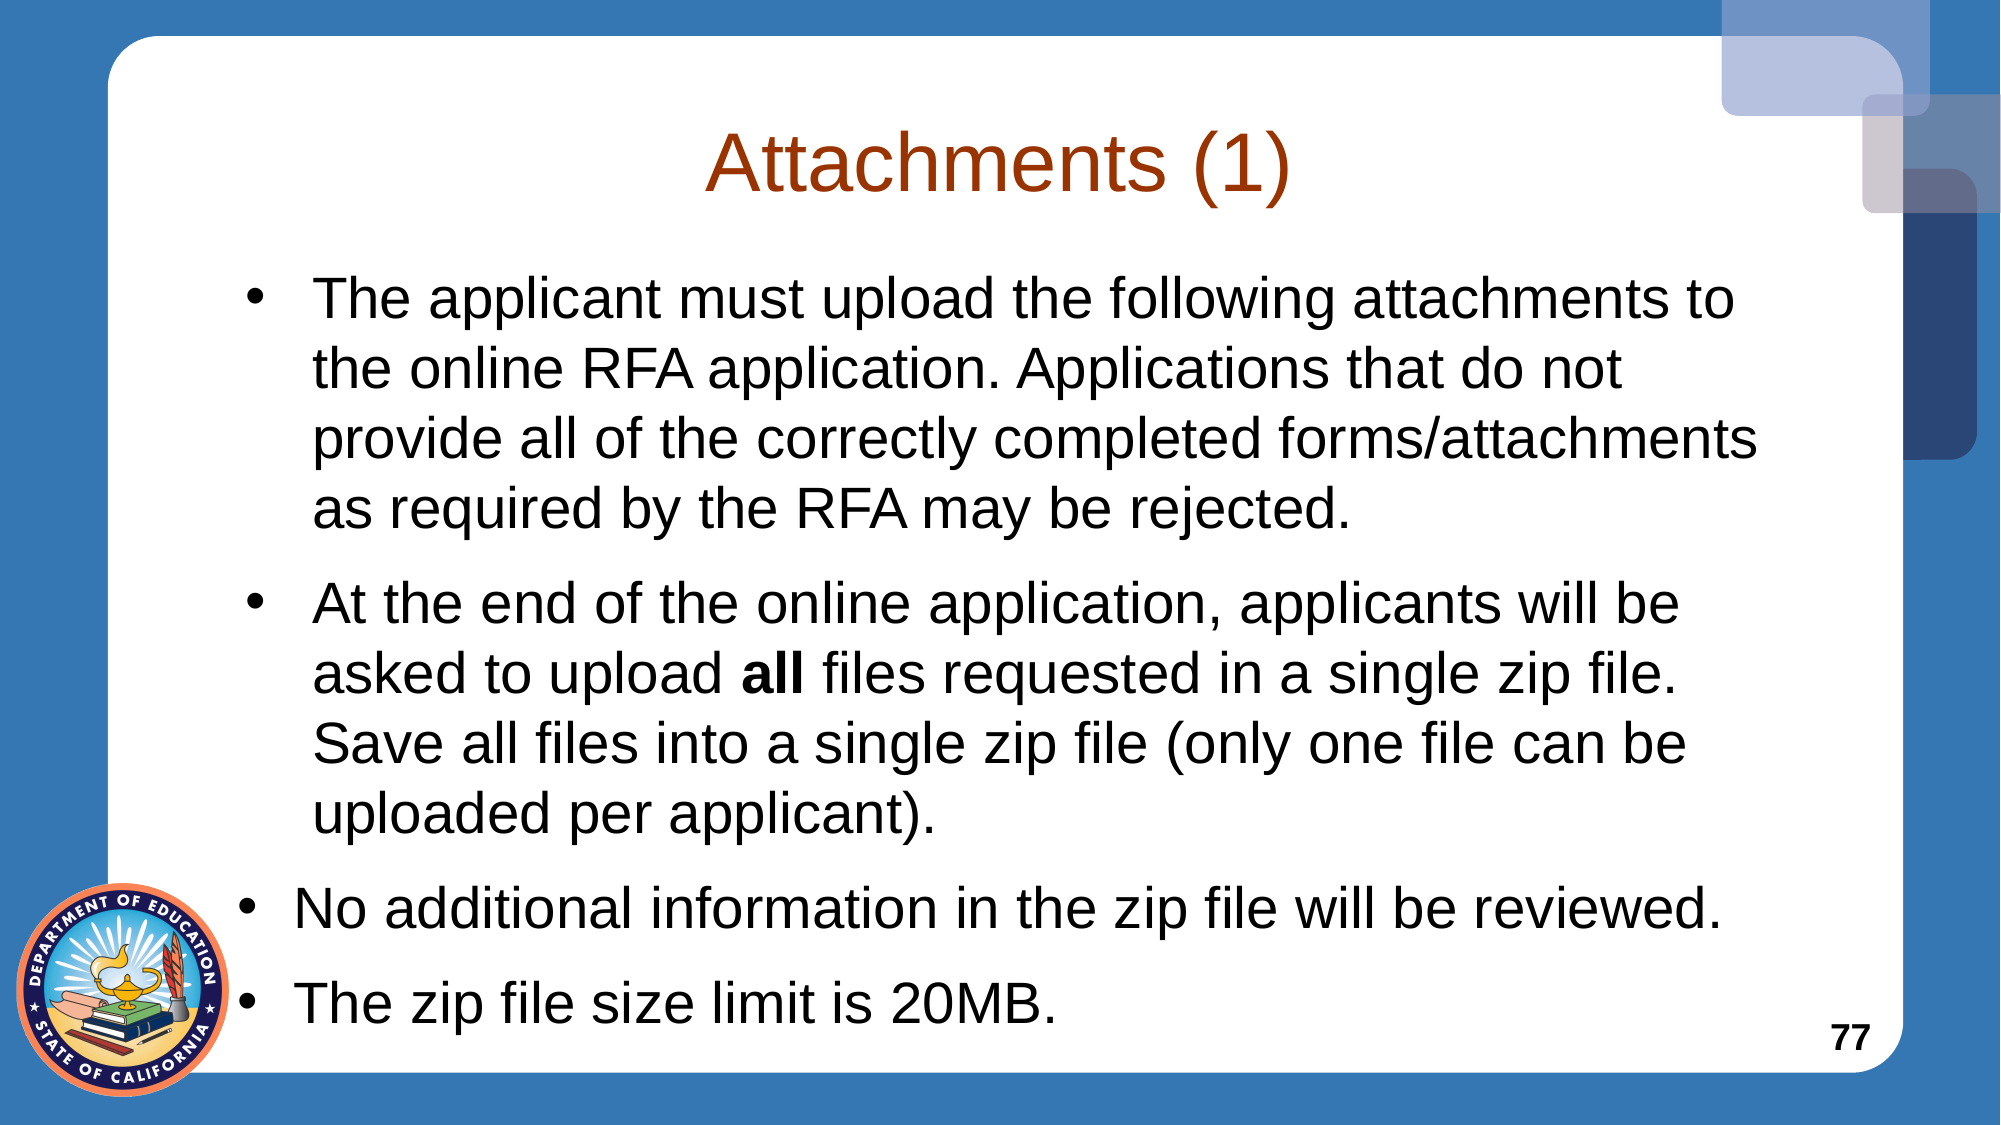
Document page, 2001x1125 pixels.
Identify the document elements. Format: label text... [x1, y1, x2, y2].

slide_number 77 [1436, 1005, 1887, 1066]
title Attachments (1) [222, 59, 1778, 252]
list The applicant must upload the following attachments to the online RFA application. Applications that do not provide all of the correctly completed forms/attachments as required by the RFA may be rejected. At the end of the online application, applicants will be asked to upload all files requested in a single zip file. Save all files into a single zip file (only one file can be uploaded per applicant). No additional information in the zip file will be reviewed. The zip file size limit is 20MB. [222, 252, 1840, 1000]
picture [16, 883, 229, 1097]
